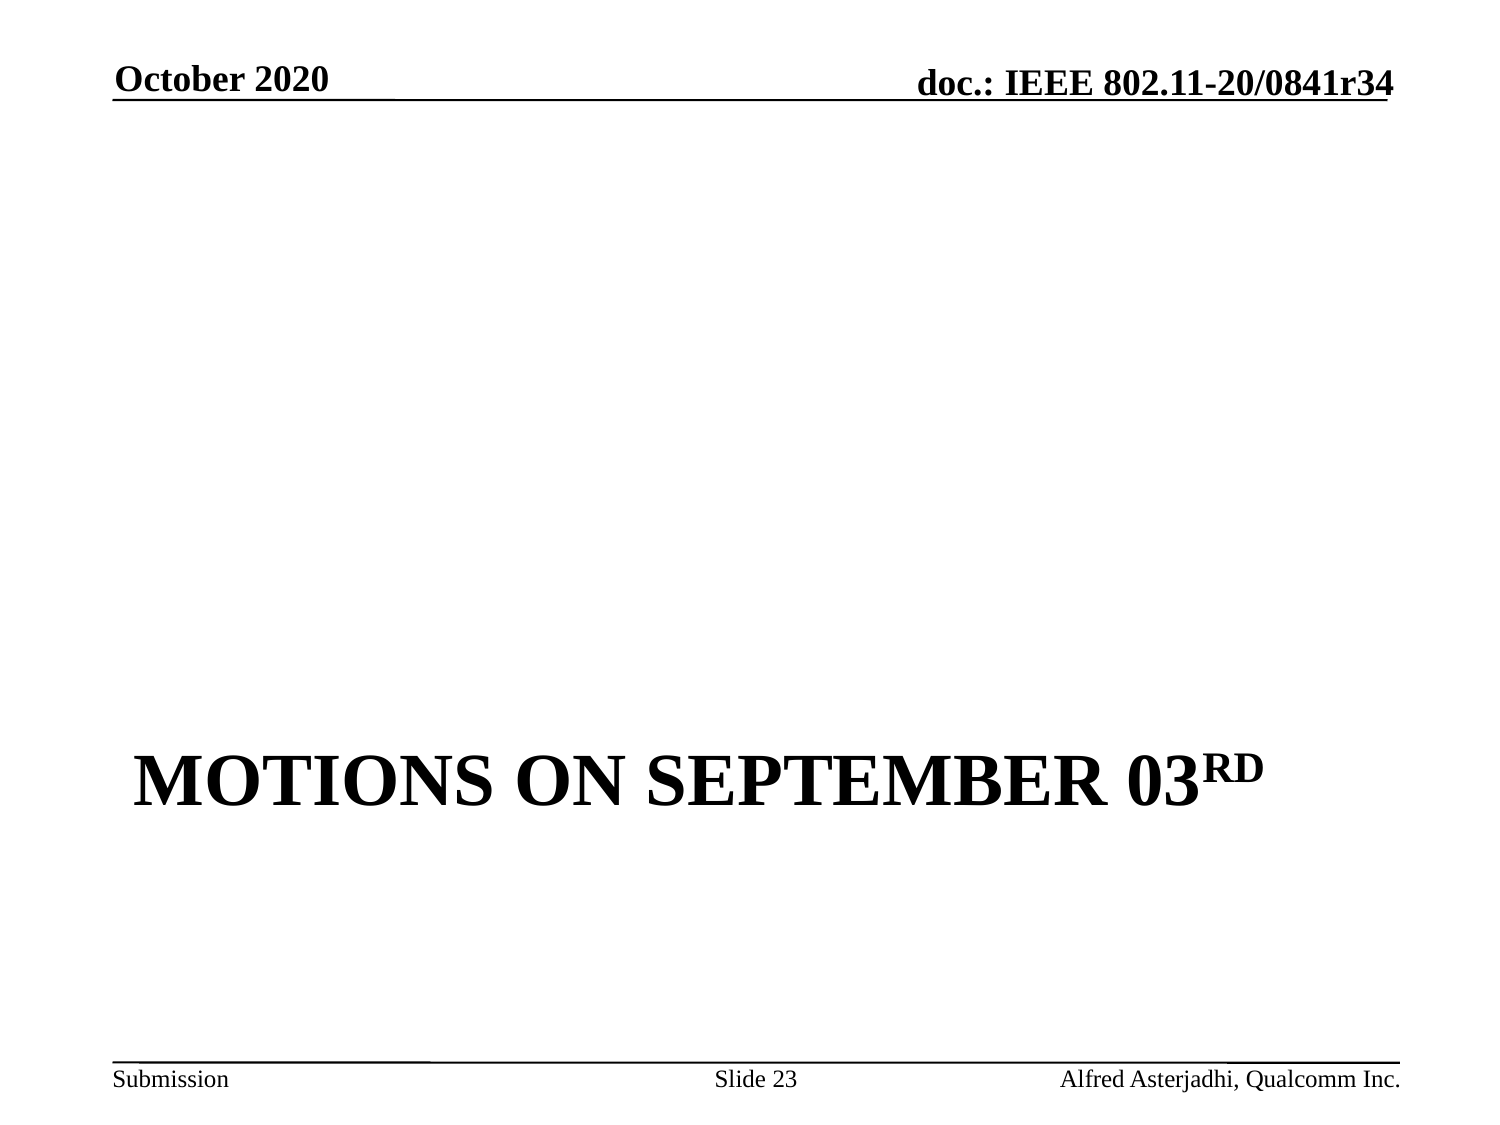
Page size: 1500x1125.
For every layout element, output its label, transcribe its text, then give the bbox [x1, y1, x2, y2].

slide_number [114, 54, 423, 100]
title Motions on September 03rd [118, 722, 1394, 947]
slide_number Slide 23 [712, 1061, 800, 1123]
footer Alfred Asterjadhi, Qualcomm Inc. [878, 1061, 1402, 1093]
